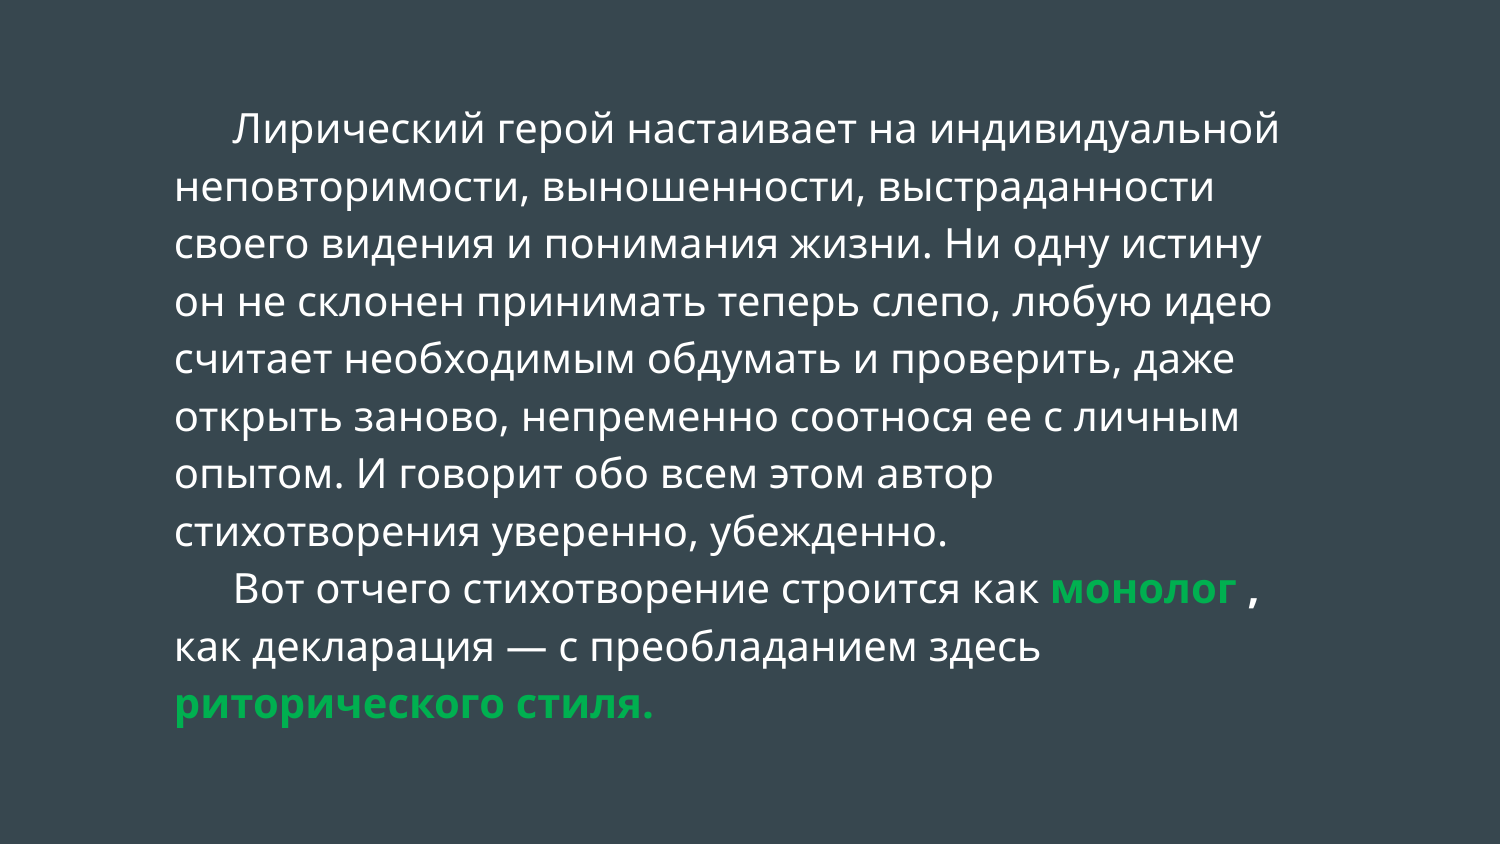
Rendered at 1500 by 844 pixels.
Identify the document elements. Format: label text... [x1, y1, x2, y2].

list Лирический герой настаивает на индивидуальной неповторимости, выношенности, выстраданности своего видения и понимания жизни. Ни одну истину он не склонен принимать теперь слепо, любую идею считает необходимым обдумать и проверить, даже открыть заново, непременно соотнося ее с личным опытом. И говорит обо всем этом автор стихотворения уверенно, убежденно. Вот отчего стихотворение строится как монолог , как декларация — с преобладанием здесь риторического стиля. [159, 79, 1327, 737]
